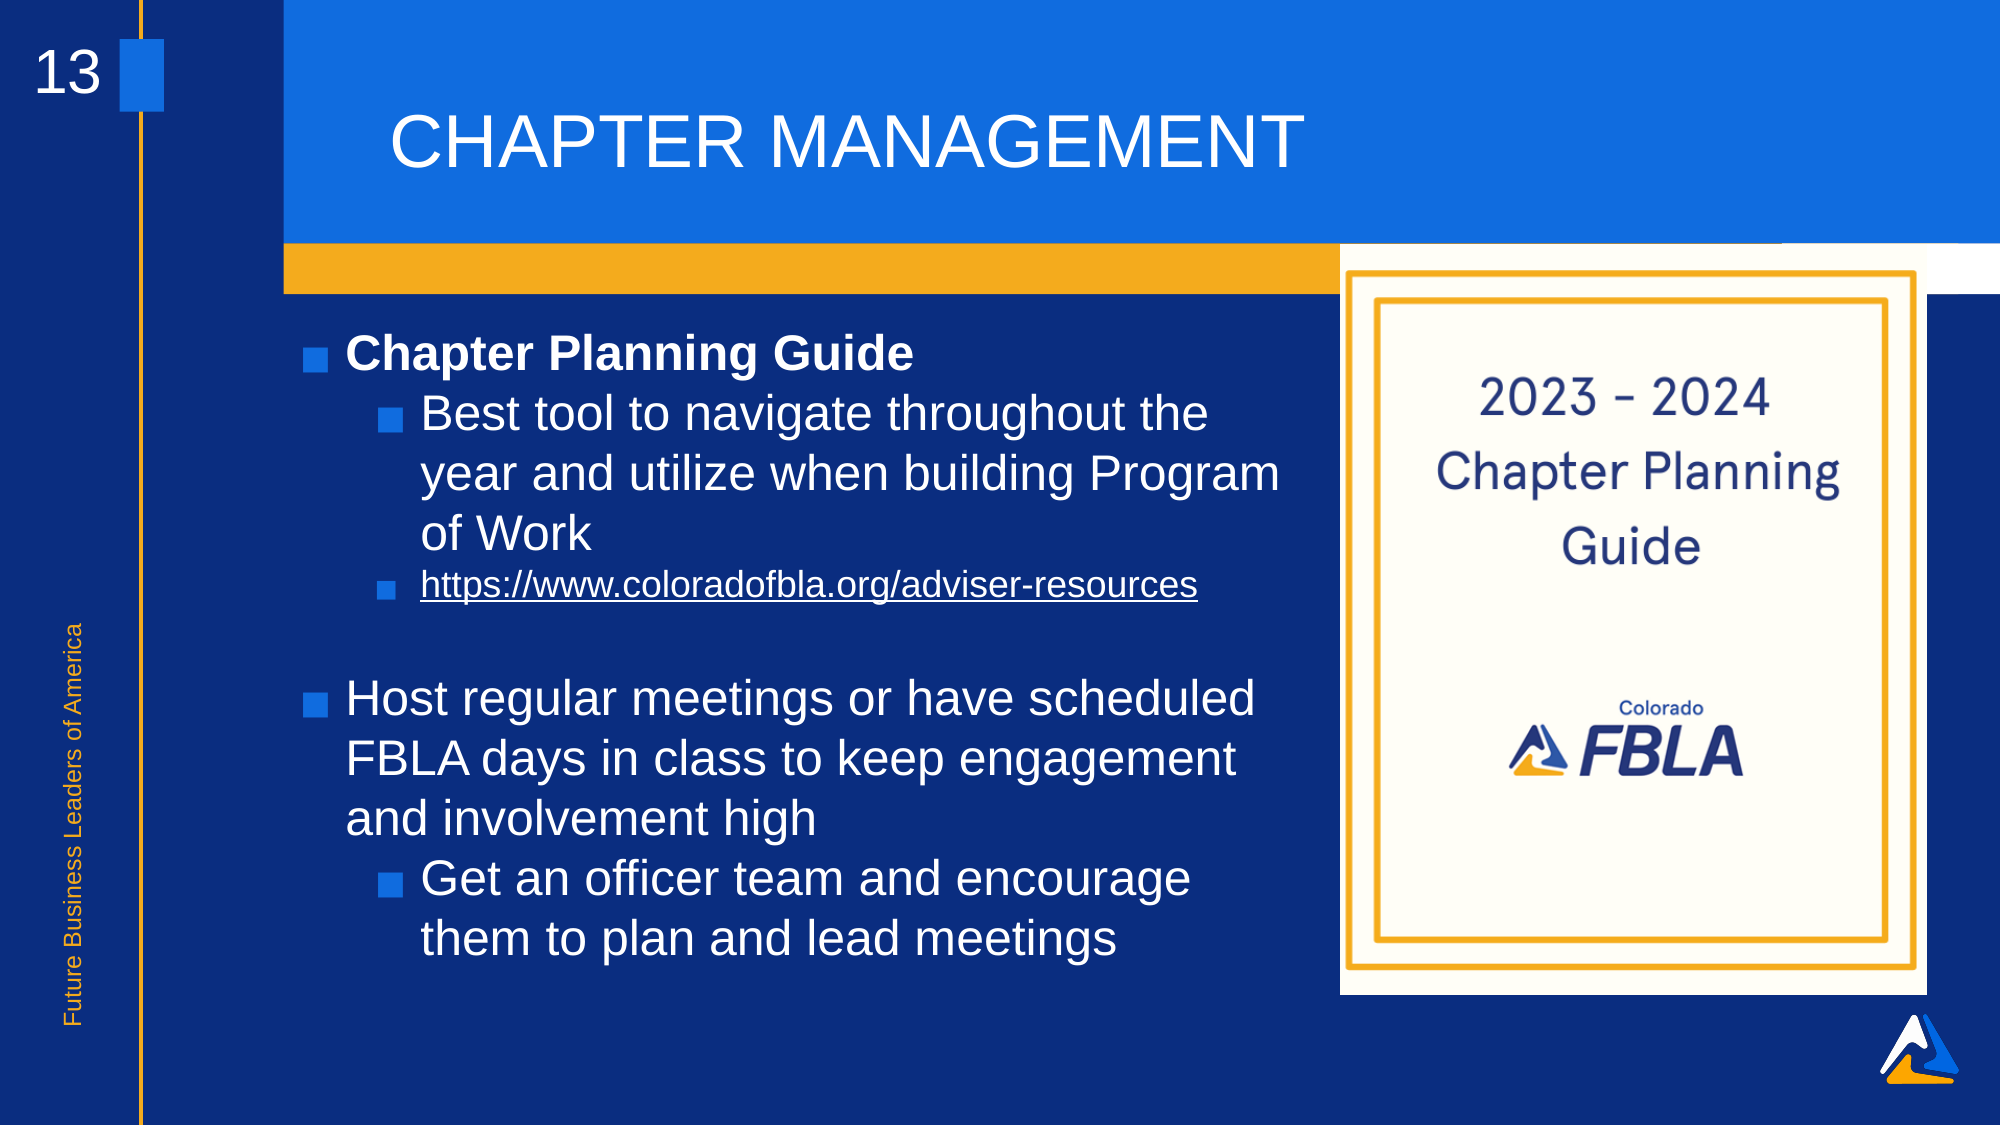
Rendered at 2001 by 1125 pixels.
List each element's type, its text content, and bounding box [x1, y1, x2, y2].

text_box 13 [0, 39, 119, 112]
text_box [146, 39, 164, 112]
text_box Chapter Planning Guide Best tool to navigate throughout the year and utilize when building Program of Work https://www.coloradofbla.org/adviser-resources Host regular meetings or have scheduled FBLA days in class to keep engagement and involvement high Get an officer team and encourage them to plan and lead meetings [283, 312, 1297, 973]
picture [1880, 1014, 1959, 1084]
text_box [1926, 243, 2000, 295]
text_box Future Business Leaders of America [44, 612, 97, 1028]
text_box [283, 243, 1341, 295]
text_box [283, 0, 2000, 243]
text_box CHAPTER MANAGEMENT [389, 73, 1853, 238]
text_box [119, 39, 136, 112]
picture [1340, 244, 1927, 995]
